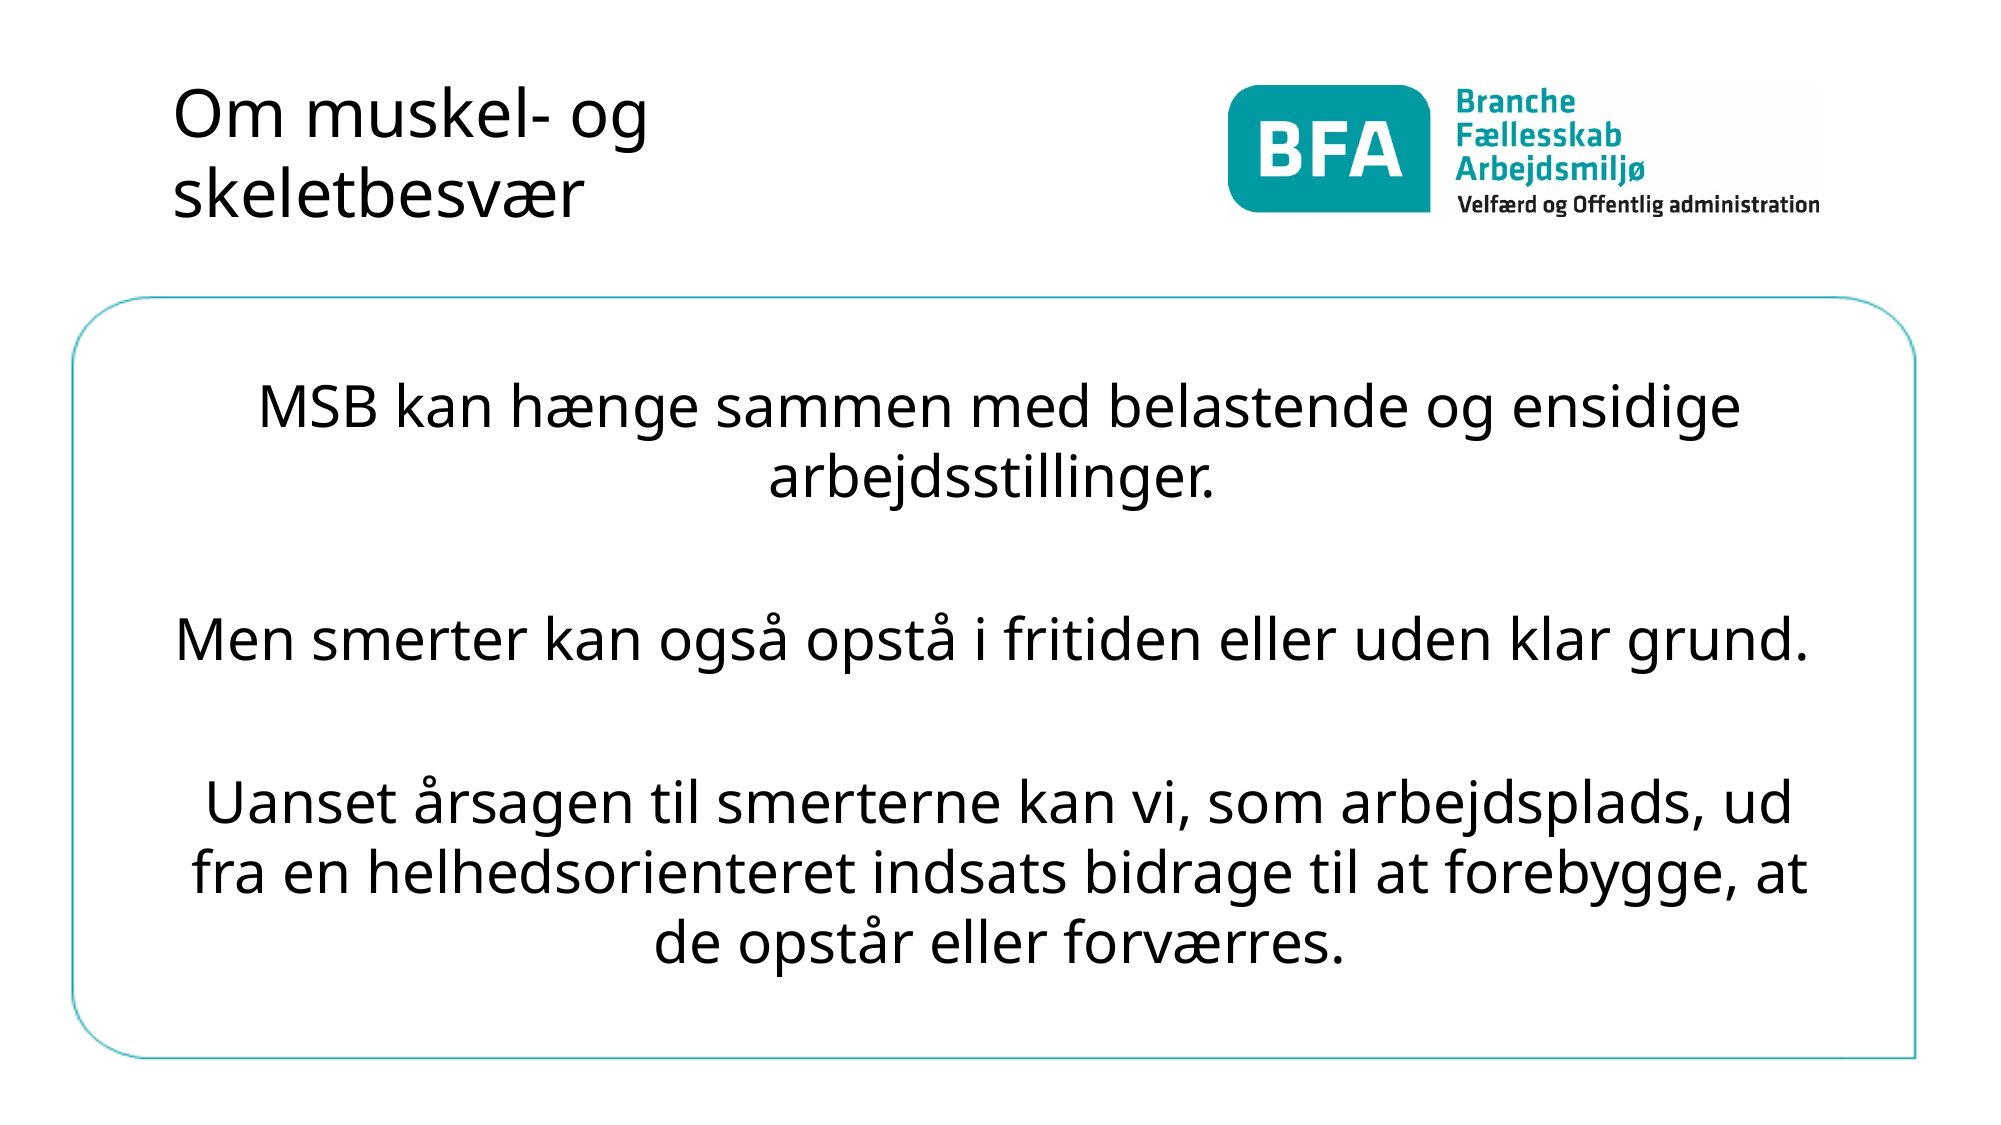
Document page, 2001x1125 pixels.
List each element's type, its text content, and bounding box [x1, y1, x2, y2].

picture [70, 295, 1925, 1063]
title Om muskel- og skeletbesvær [157, 70, 1026, 232]
picture [1228, 85, 1819, 217]
list MSB kan hænge sammen med belastende og ensidige arbejdsstillinger. Men smerter kan også opstå i fritiden eller uden klar grund. Uanset årsagen til smerterne kan vi, som arbejdsplads, ud fra en helhedsorienteret indsats bidrage til at forebygge, at de opstår eller forværres. [157, 361, 1843, 1000]
